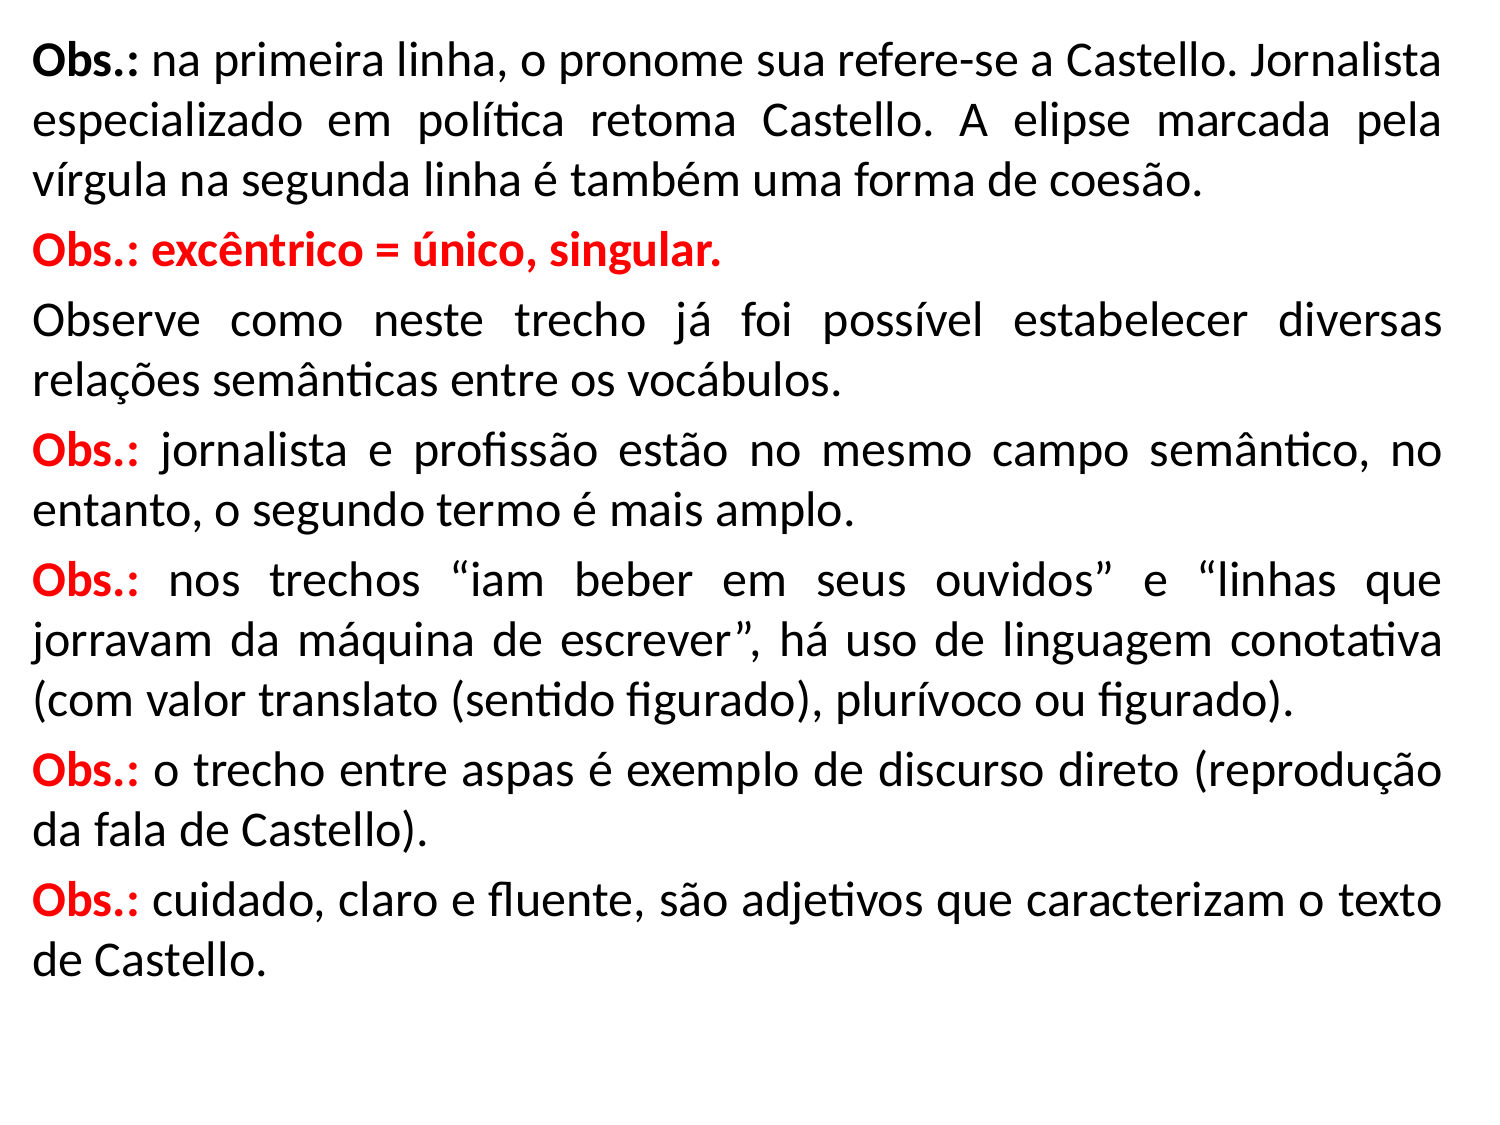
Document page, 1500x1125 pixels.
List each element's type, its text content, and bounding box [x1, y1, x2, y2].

list Obs.: na primeira linha, o pronome sua refere-se a Castello. Jornalista especializado em política retoma Castello. A elipse marcada pela vírgula na segunda linha é também uma forma de coesão. Obs.: excêntrico = único, singular. Observe como neste trecho já foi possível estabelecer diversas relações semânticas entre os vocábulos. Obs.: jornalista e profissão estão no mesmo campo semântico, no entanto, o segundo termo é mais amplo. Obs.: nos trechos “iam beber em seus ouvidos” e “linhas que jorravam da máquina de escrever”, há uso de linguagem conotativa (com valor translato (sentido figurado), plurívoco ou figurado). Obs.: o trecho entre aspas é exemplo de discurso direto (reprodução da fala de Castello). Obs.: cuidado, claro e fluente, são adjetivos que caracterizam o texto de Castello. [17, 19, 1459, 1059]
